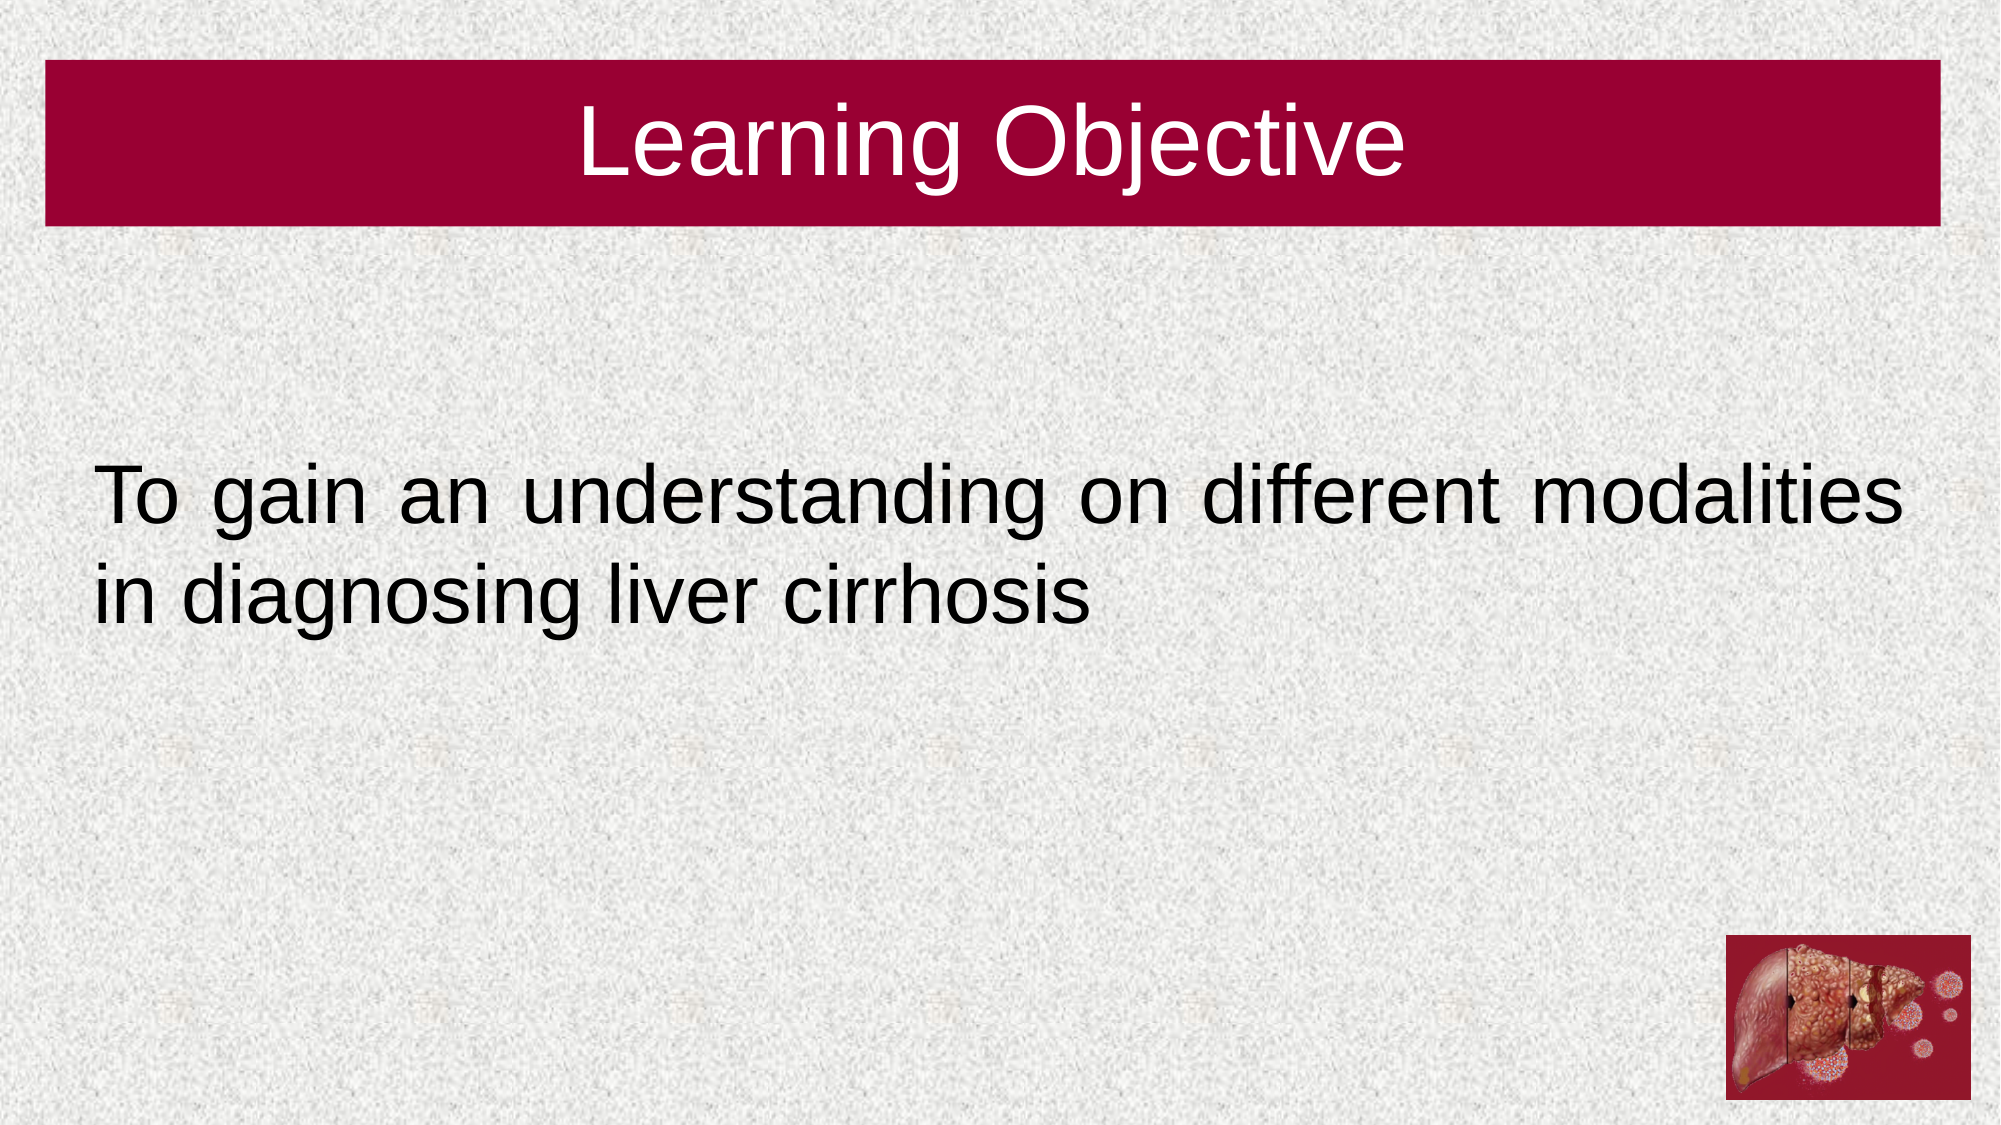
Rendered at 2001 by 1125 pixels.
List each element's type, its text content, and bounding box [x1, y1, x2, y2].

title Learning Objective [45, 59, 1941, 227]
list To gain an understanding on different modalities in diagnosing liver cirrhosis [78, 432, 1922, 693]
picture [0, 0, 2001, 1125]
